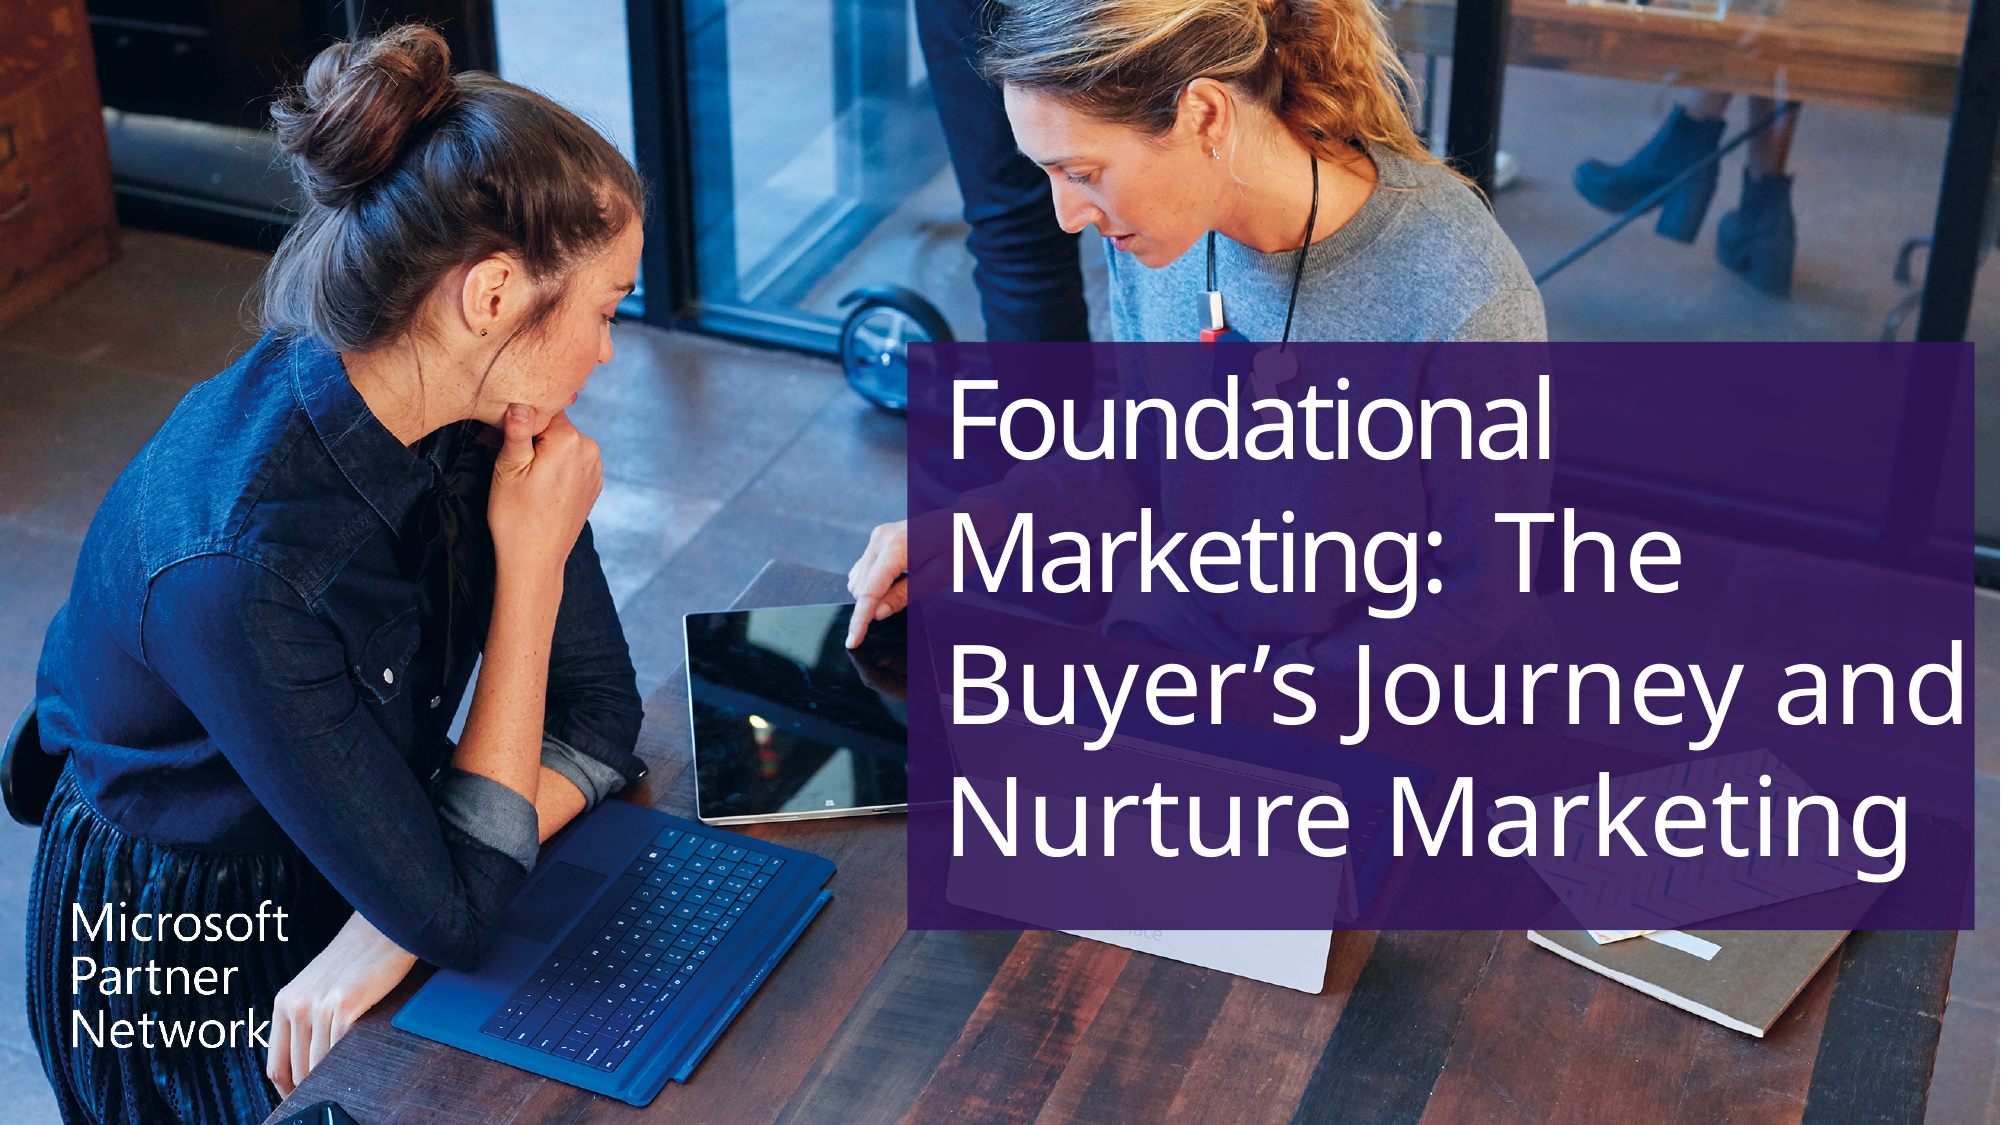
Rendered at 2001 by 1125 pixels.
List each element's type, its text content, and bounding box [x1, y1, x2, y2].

picture [0, 0, 2000, 1125]
title Foundational Marketing: The Buyer’s Journey and Nurture Marketing [920, 334, 2000, 916]
